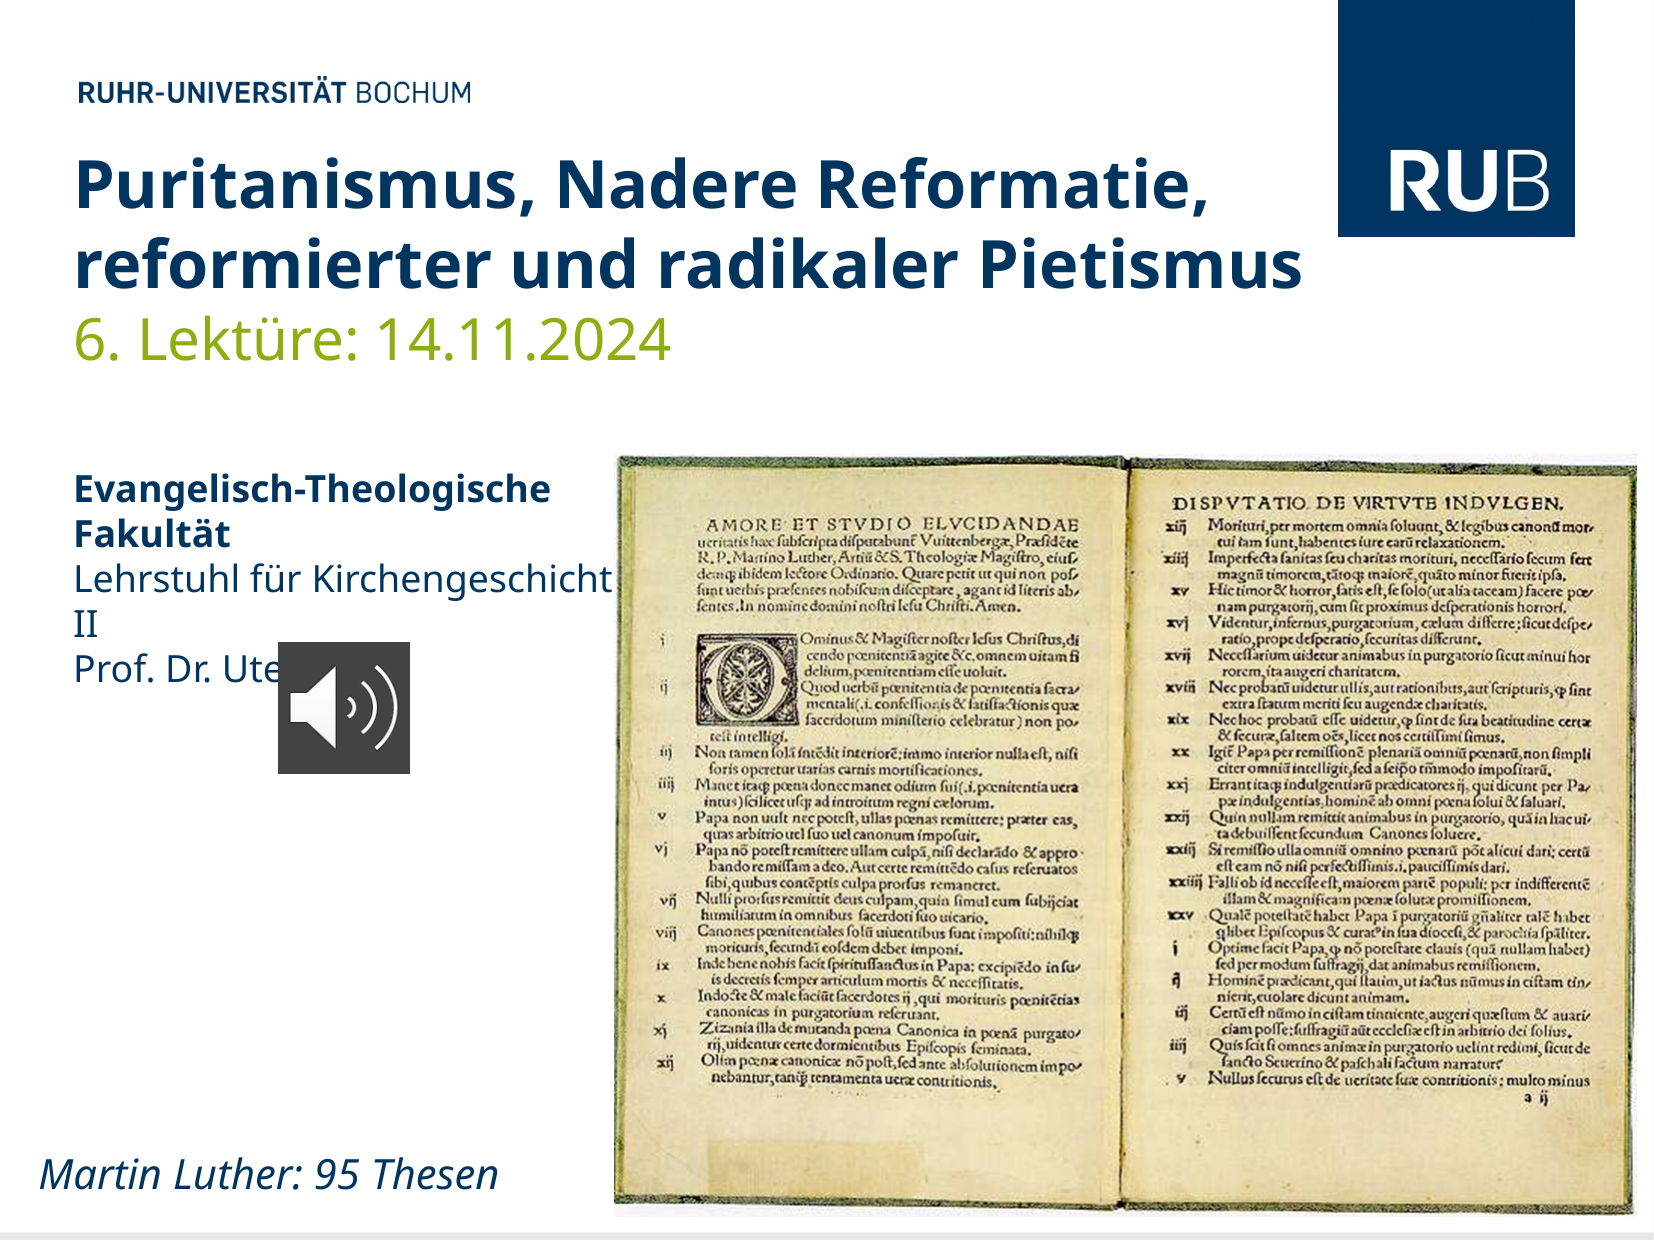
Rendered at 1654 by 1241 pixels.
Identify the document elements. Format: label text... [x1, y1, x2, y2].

picture [614, 454, 1638, 1218]
picture [276, 640, 411, 775]
text_box [0, 0, 1654, 1235]
picture [79, 76, 470, 103]
text_box Martin Luther: 95 Thesen [23, 1140, 604, 1206]
picture [1337, 0, 1575, 237]
text_box Puritanismus, Nadere Reformatie, reformierter und radikaler Pietismus 6. Lektüre: 14.11.2024 [73, 141, 1311, 372]
text_box Evangelisch-Theologische Fakultät Lehrstuhl für Kirchengeschichte II Prof. Dr. Ute Gause [73, 465, 609, 691]
